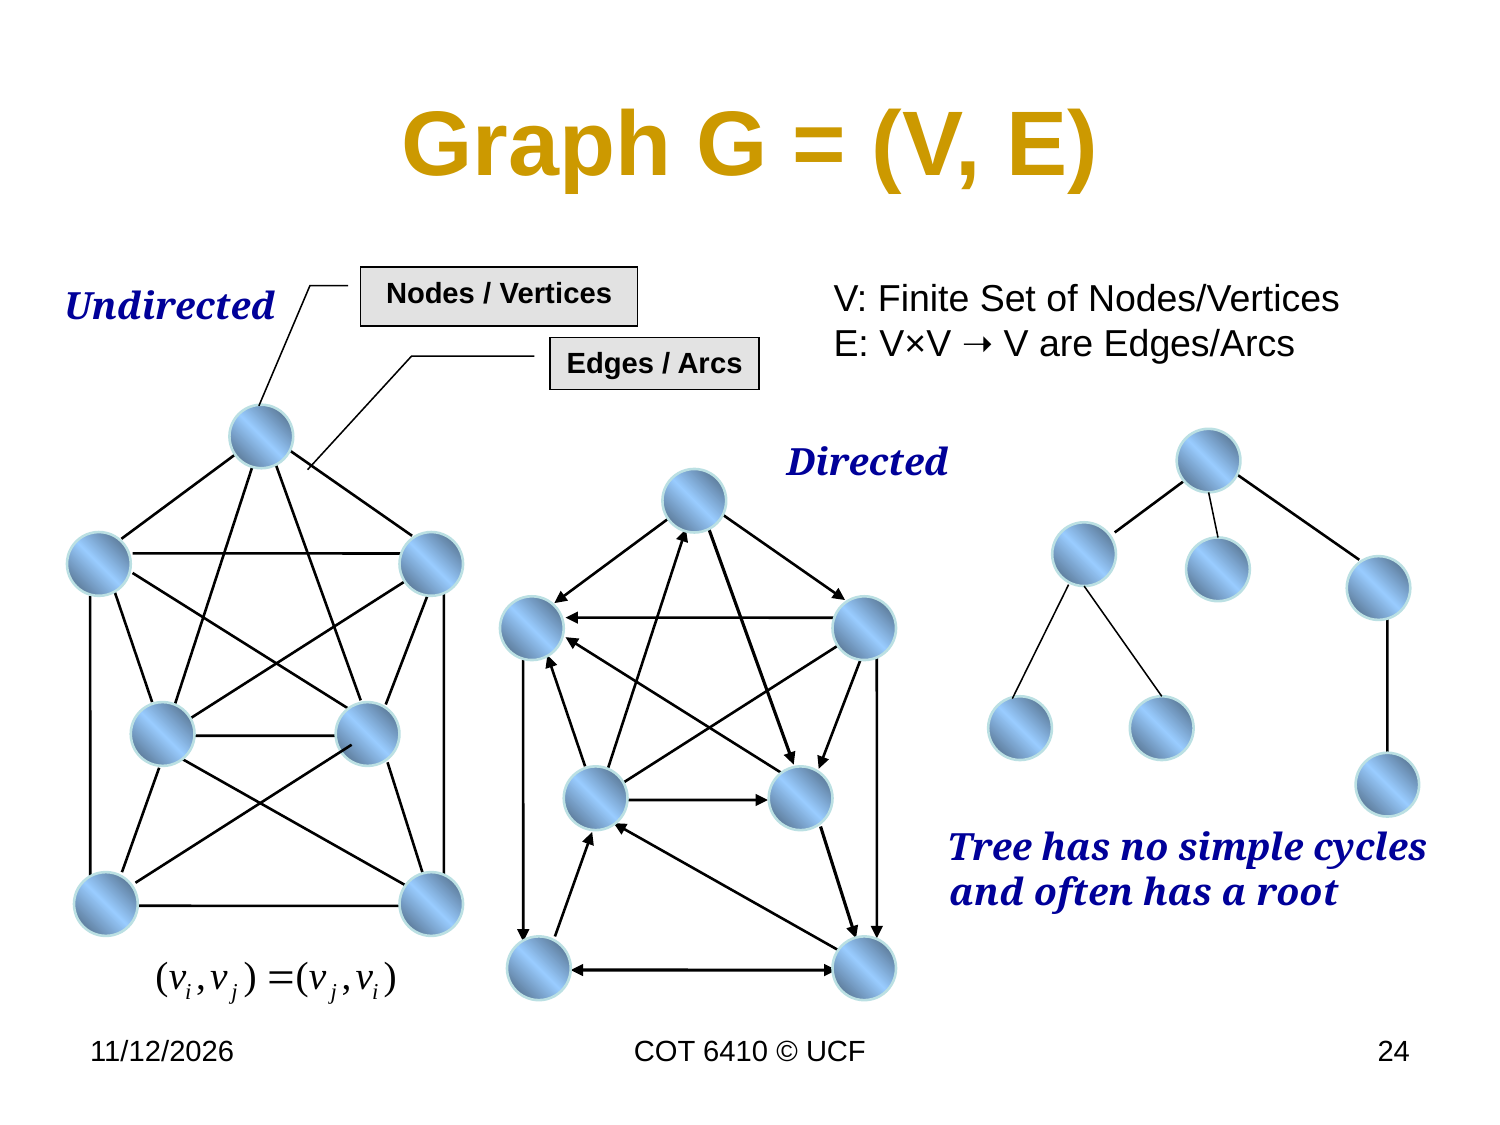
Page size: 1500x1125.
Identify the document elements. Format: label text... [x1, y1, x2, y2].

text_box Nodes / Vertices [360, 266, 638, 326]
text_box Undirected [20, 274, 319, 350]
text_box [66, 404, 464, 937]
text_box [1208, 492, 1219, 538]
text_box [149, 949, 403, 1013]
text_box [1083, 585, 1162, 697]
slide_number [74, 1024, 426, 1103]
text_box V: Finite Set of Nodes/Vertices E: V×V ➝ V are Edges/Arcs [818, 266, 1388, 372]
text_box Edges / Arcs [549, 337, 760, 390]
slide_number 24 [1074, 1024, 1426, 1103]
title Graph G = (V, E) [75, 45, 1425, 233]
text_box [499, 430, 985, 1001]
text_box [1011, 584, 1069, 699]
text_box Tree has no simple cycles and often has a root [989, 815, 1475, 920]
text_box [987, 428, 1420, 817]
footer COT 6410 © UCF [512, 1024, 988, 1103]
